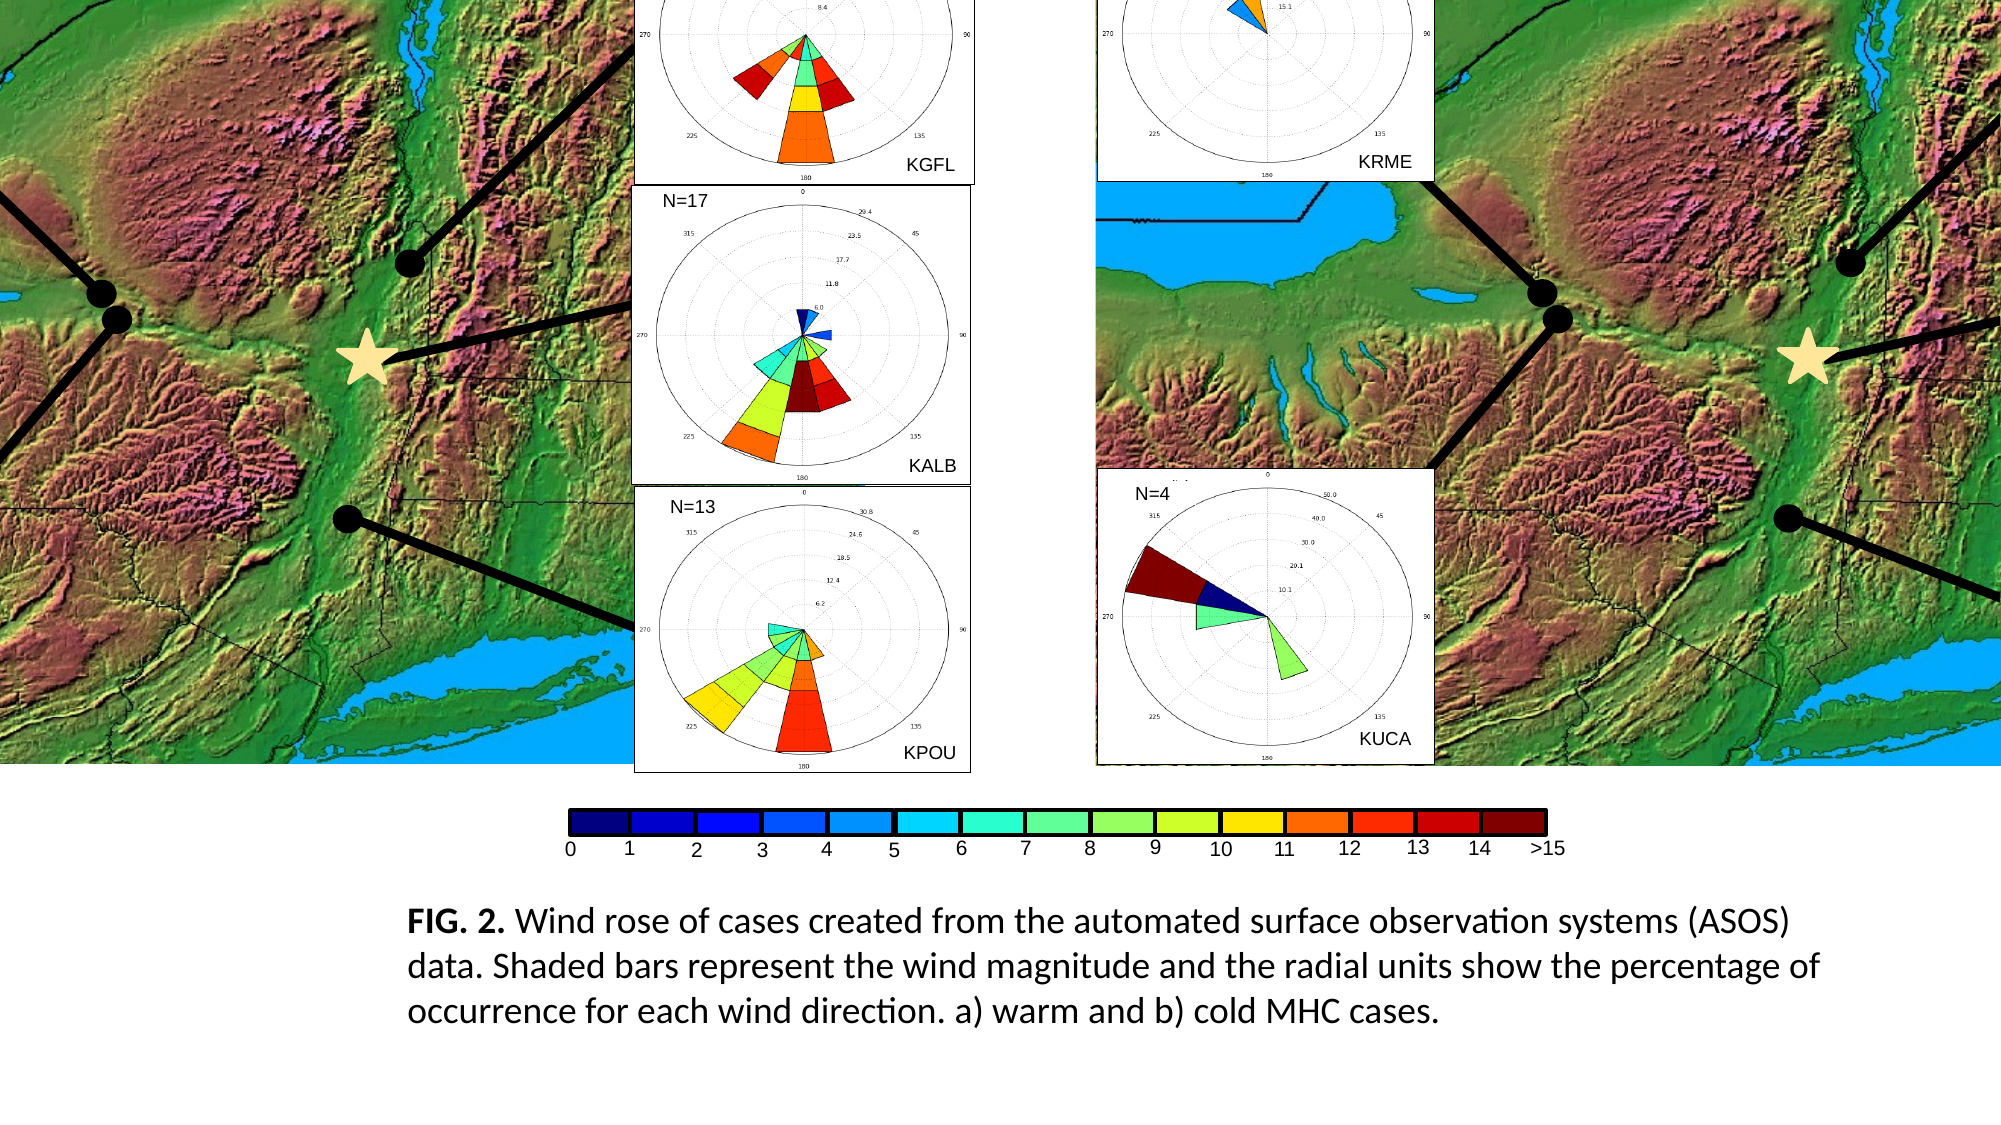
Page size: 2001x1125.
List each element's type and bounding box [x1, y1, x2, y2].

text_box [0, 0, 2000, 1092]
text_box [549, 809, 1594, 870]
